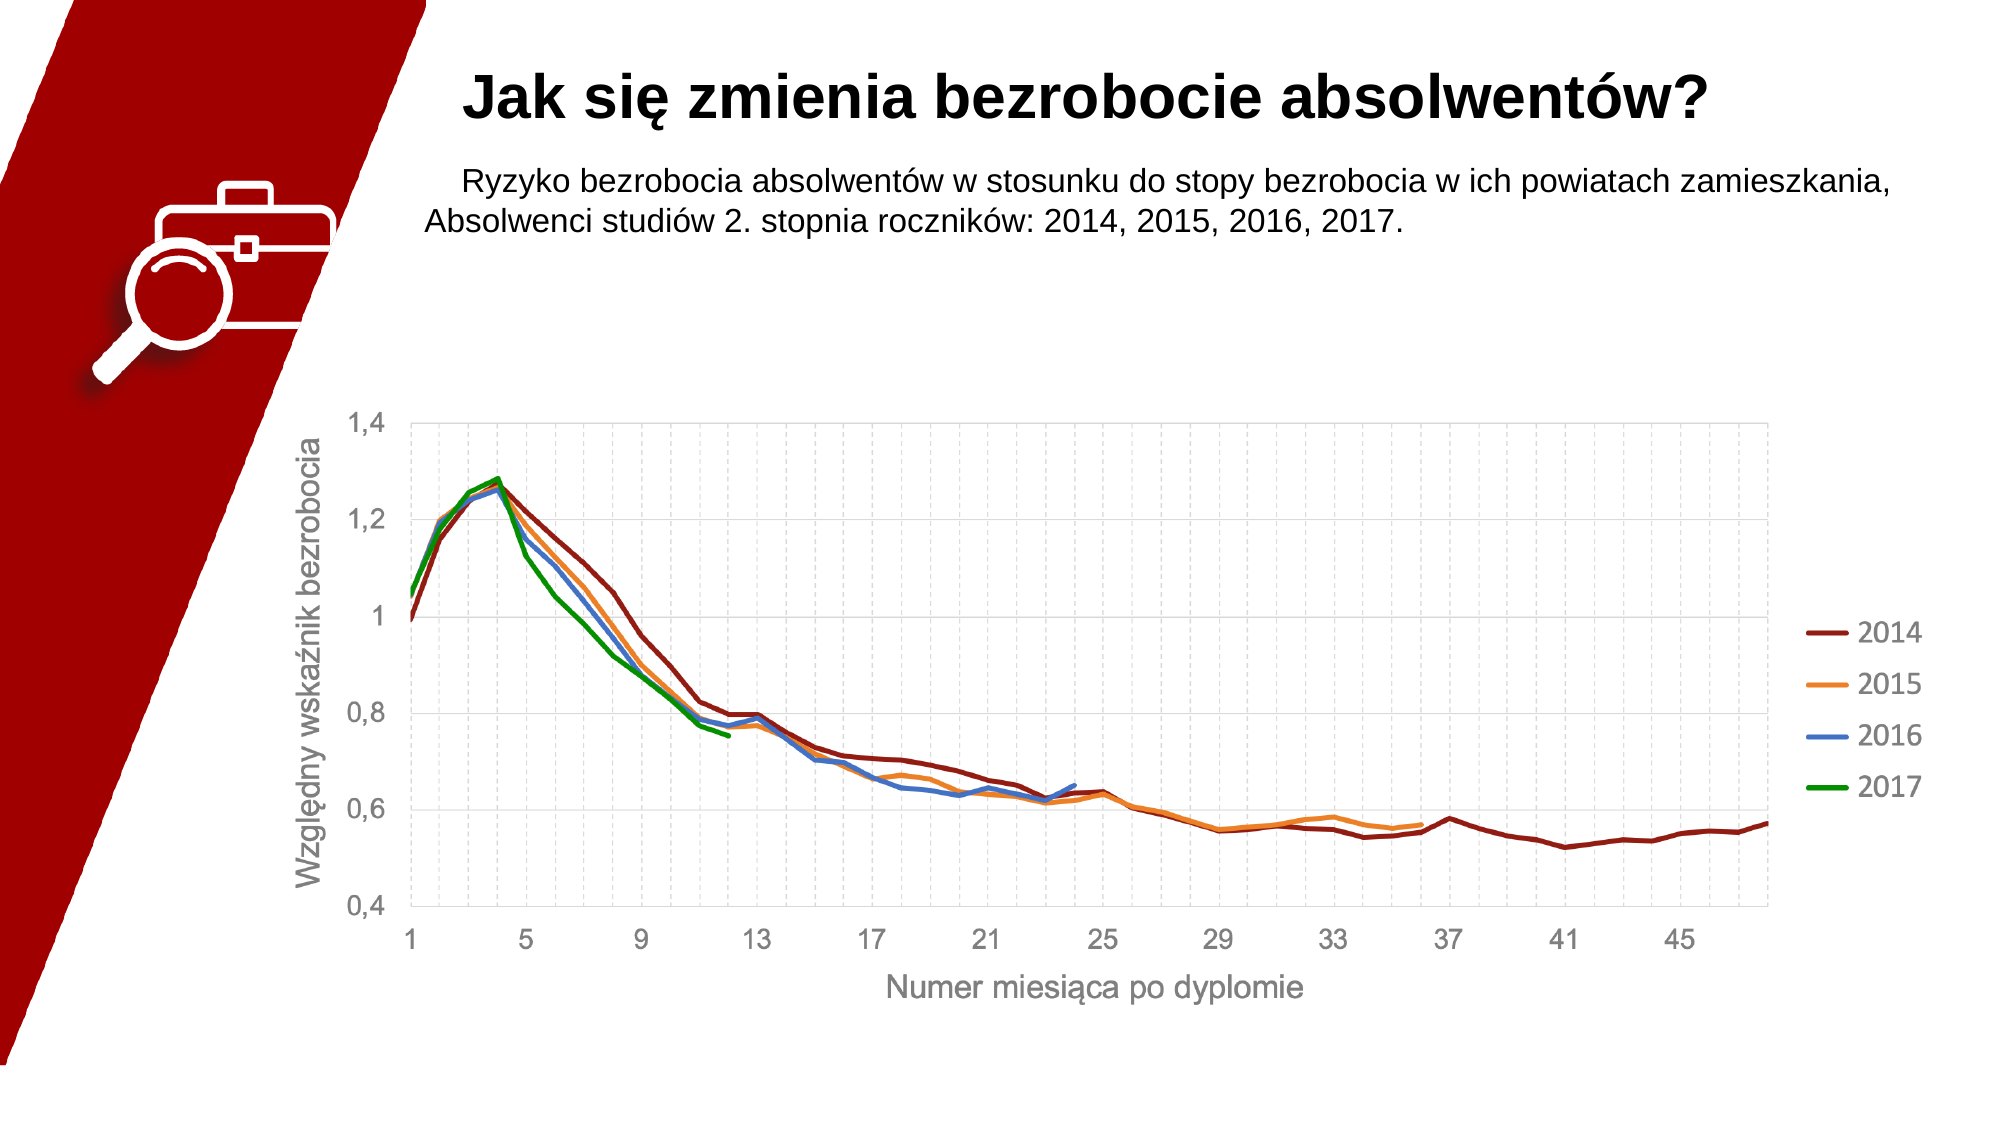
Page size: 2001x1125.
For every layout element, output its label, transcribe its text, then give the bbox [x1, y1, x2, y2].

title Jak się zmienia bezrobocie absolwentów? [447, 34, 1960, 144]
picture [0, 0, 1943, 1066]
text_box Ryzyko bezrobocia absolwentów w stosunku do stopy bezrobocia w ich powiatach zamieszkania, Absolwenci studiów 2. stopnia roczników: 2014, 2015, 2016, 2017. [426, 144, 2000, 247]
